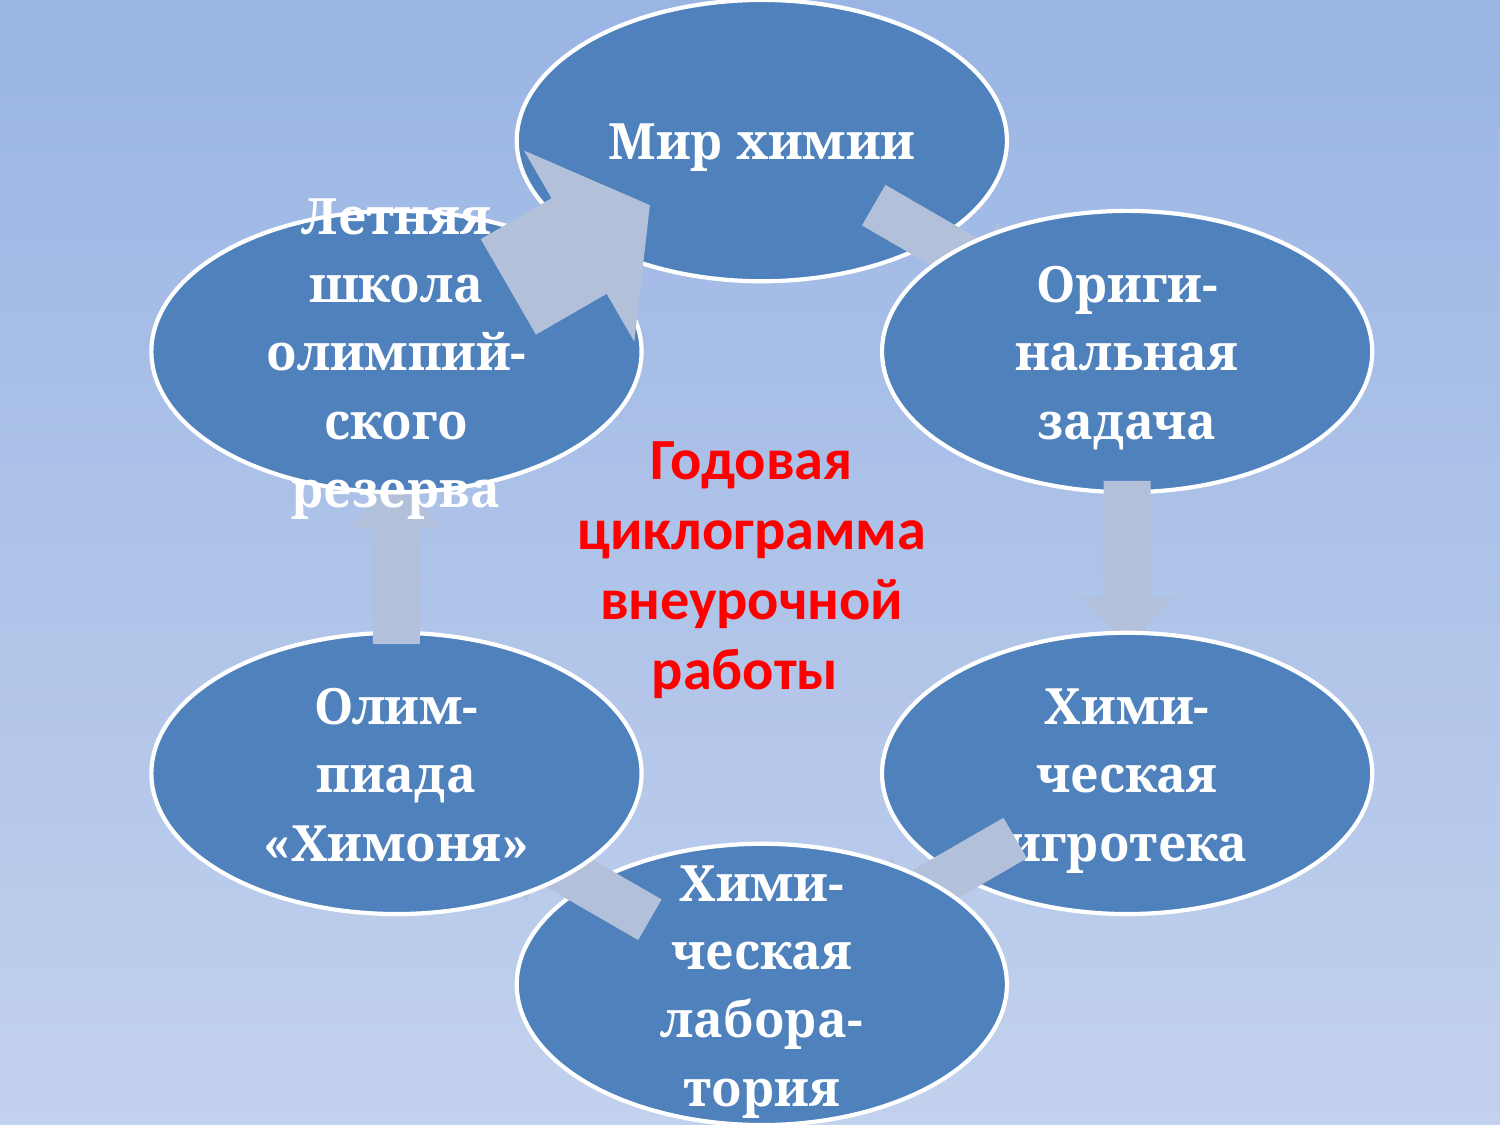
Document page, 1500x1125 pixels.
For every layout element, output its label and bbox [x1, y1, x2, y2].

text_box [0, 0, 1500, 1125]
